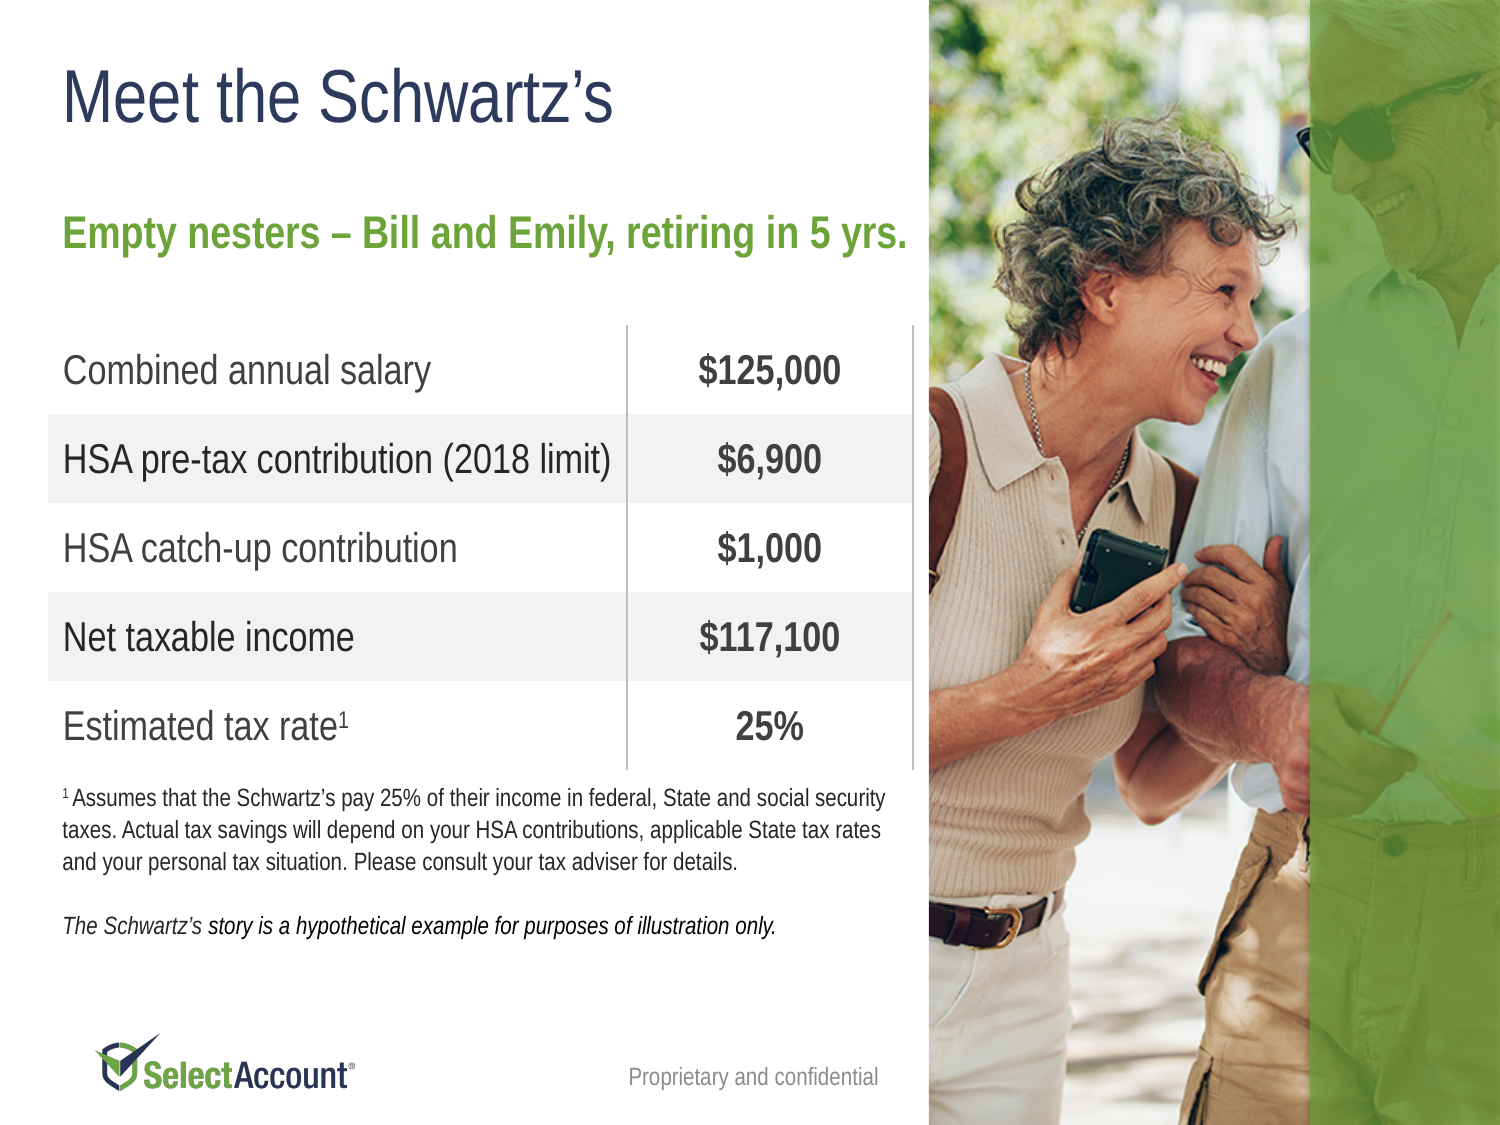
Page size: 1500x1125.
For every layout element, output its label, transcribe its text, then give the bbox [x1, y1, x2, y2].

table_header $125,000 [628, 325, 912, 414]
table_header Combined annual salary [48, 325, 626, 414]
text_box Empty nesters – Bill and Emily, retiring in 5 yrs. [47, 195, 930, 267]
list Meet the Schwartz’s [47, 40, 1432, 142]
table_cell HSA catch-up contribution [48, 503, 626, 592]
table_cell $6,900 [628, 414, 912, 503]
table_cell $1,000 [628, 503, 912, 592]
text_box 1 Assumes that the Schwartz’s pay 25% of their income in federal, State and social security taxes. Actual tax savings will depend on your HSA contributions, applicable State tax rates and your personal tax situation. Please consult your tax adviser for details. The Schwartz’s story is a hypothetical example for purposes of illustration only. [47, 771, 913, 947]
footer Proprietary and confidential [516, 1045, 992, 1106]
slide_number 11 [1109, 1045, 1460, 1106]
table_cell Estimated tax rate1 [48, 681, 626, 770]
table_cell $117,100 [628, 592, 912, 681]
picture [928, 0, 1310, 40]
picture [928, 142, 1310, 1125]
table_cell Net taxable income [48, 592, 626, 681]
table_cell 25% [628, 681, 912, 770]
table_cell HSA pre-tax contribution (2018 limit) [48, 414, 626, 503]
picture [95, 1033, 355, 1091]
